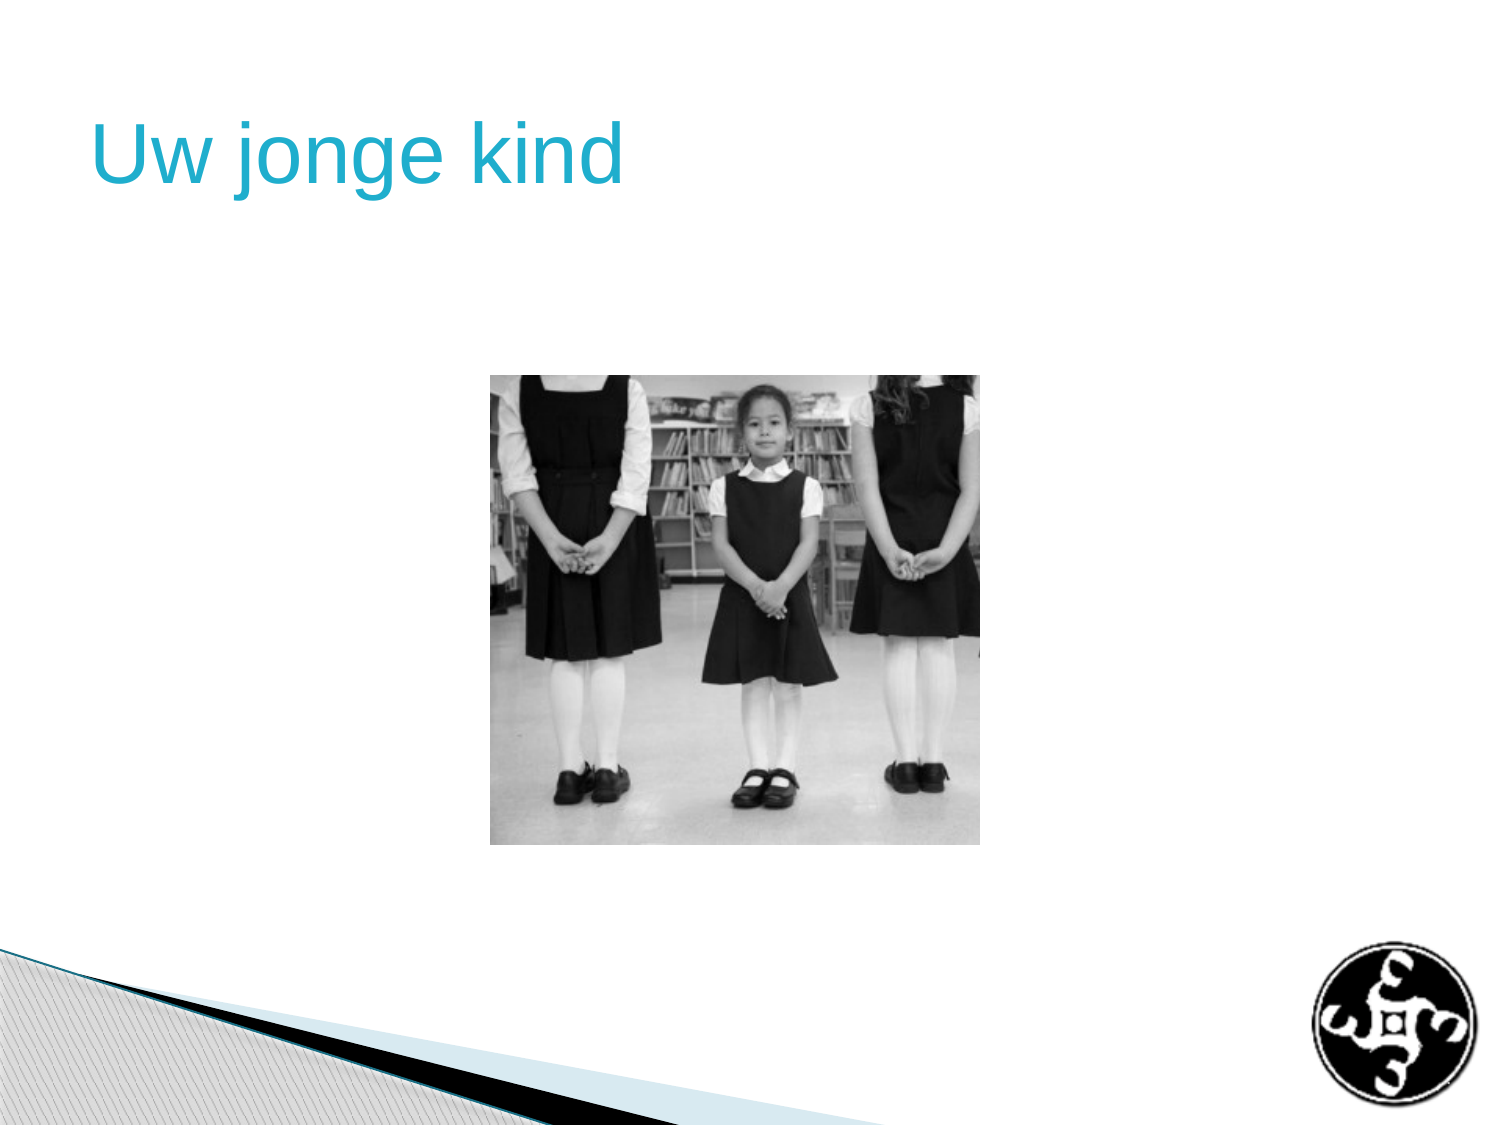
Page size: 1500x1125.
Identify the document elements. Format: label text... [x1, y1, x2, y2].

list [489, 373, 980, 845]
title Uw jonge kind [75, 78, 1425, 220]
picture [1287, 921, 1500, 1125]
